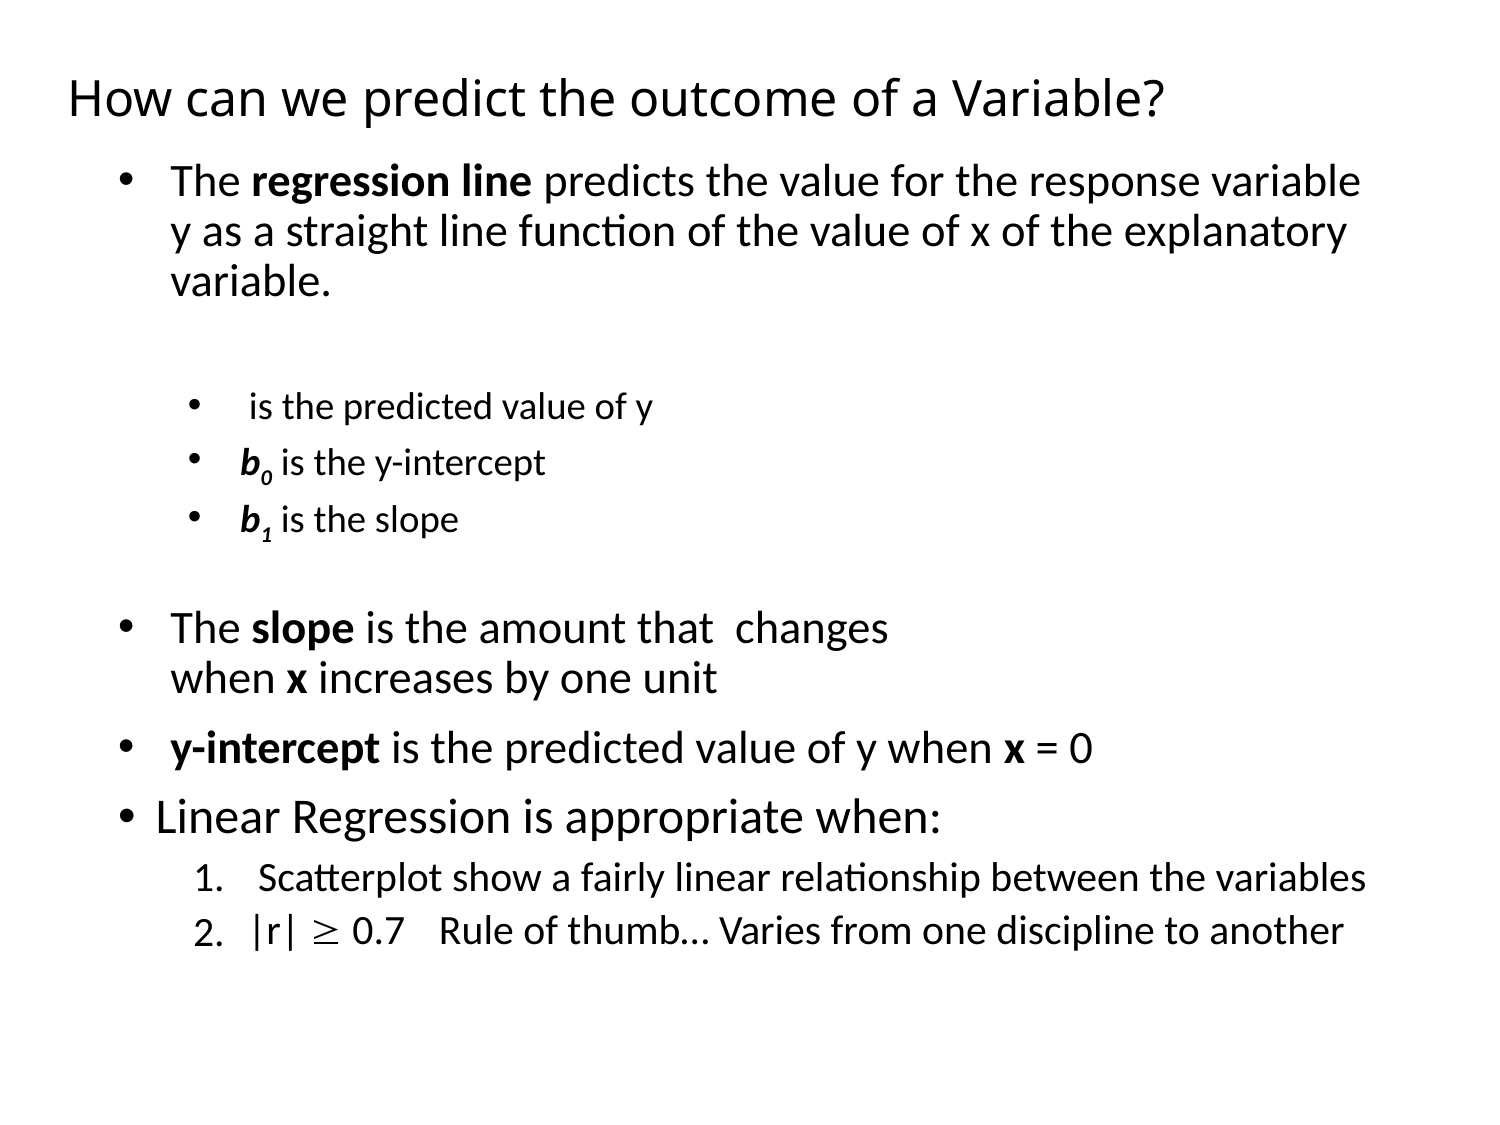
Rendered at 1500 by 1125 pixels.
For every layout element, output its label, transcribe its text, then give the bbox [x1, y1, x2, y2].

text_box Linear Regression is appropriate when: [103, 783, 1397, 1092]
title How can we predict the outcome of a Variable? [52, 52, 1347, 149]
text_box Scatterplot show a fairly linear relationship between the variables [243, 841, 1383, 907]
text_box |r|  0.7 [232, 895, 421, 961]
text_box Rule of thumb… Varies from one discipline to another [424, 895, 1361, 961]
text_box [55, 94, 1458, 366]
